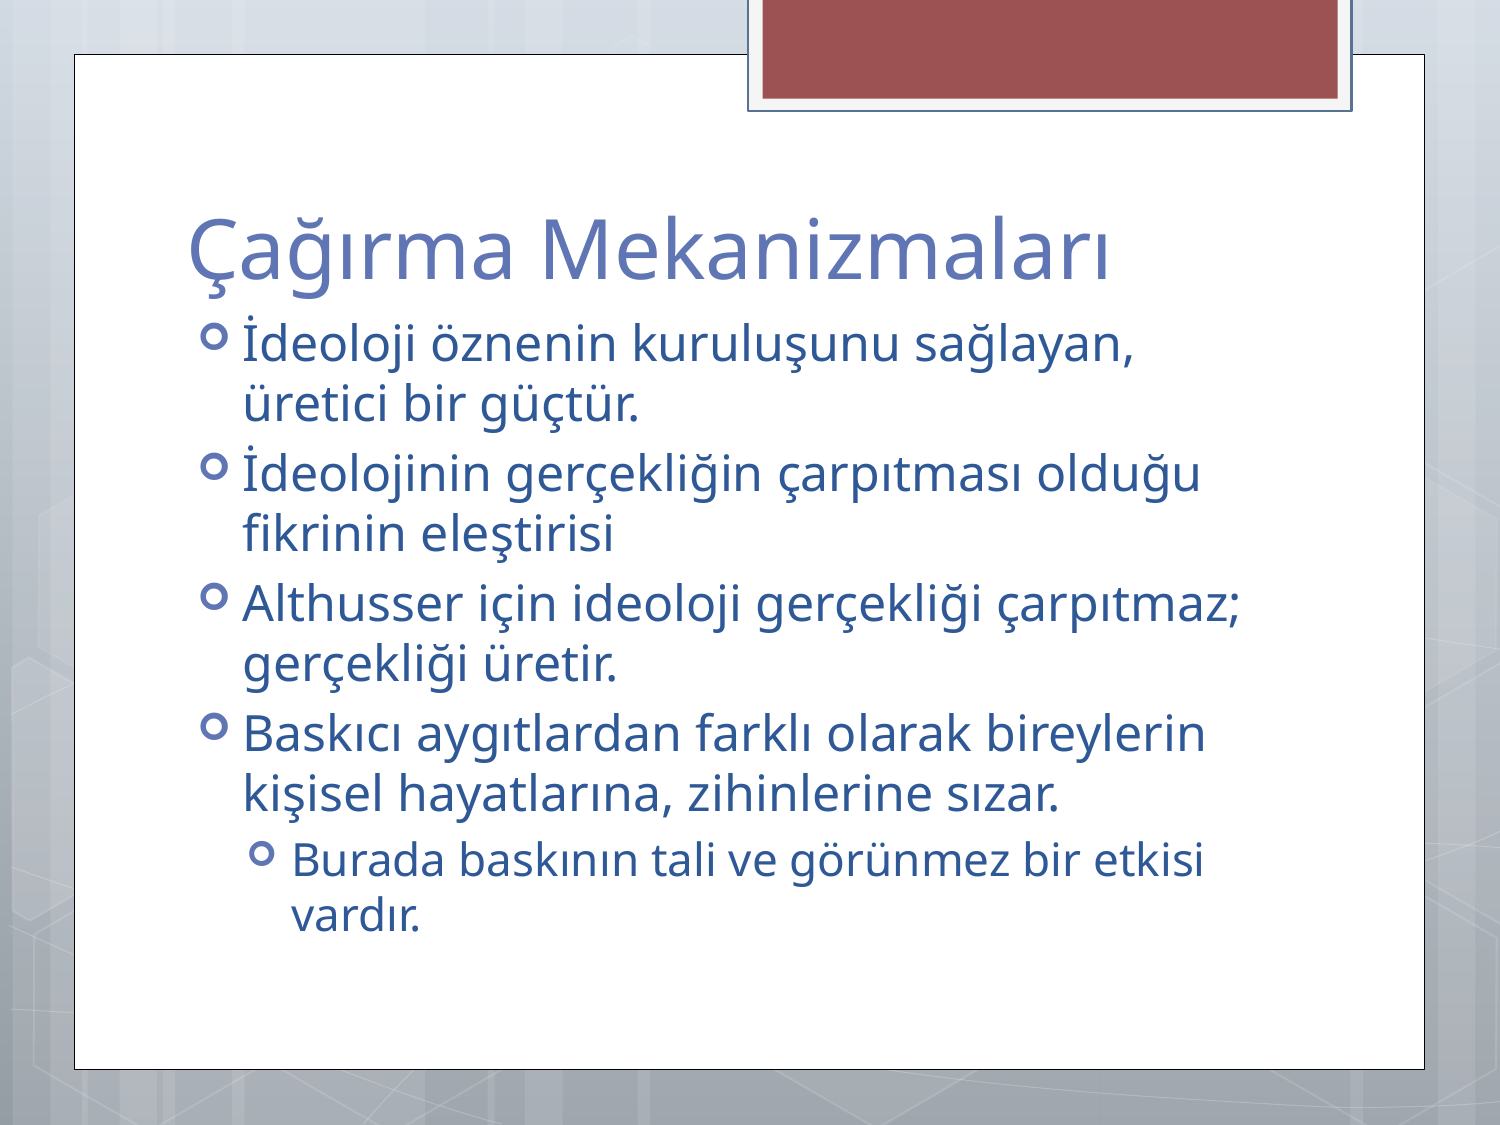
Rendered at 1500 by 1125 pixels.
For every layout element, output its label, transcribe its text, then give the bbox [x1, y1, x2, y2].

list İdeoloji öznenin kuruluşunu sağlayan, üretici bir güçtür. İdeolojinin gerçekliğin çarpıtması olduğu fikrinin eleştirisi Althusser için ideoloji gerçekliği çarpıtmaz; gerçekliği üretir. Baskıcı aygıtlardan farklı olarak bireylerin kişisel hayatlarına, zihinlerine sızar. Burada baskının tali ve görünmez bir etkisi vardır. [171, 304, 1283, 957]
title Çağırma Mekanizmaları [171, 116, 1324, 304]
